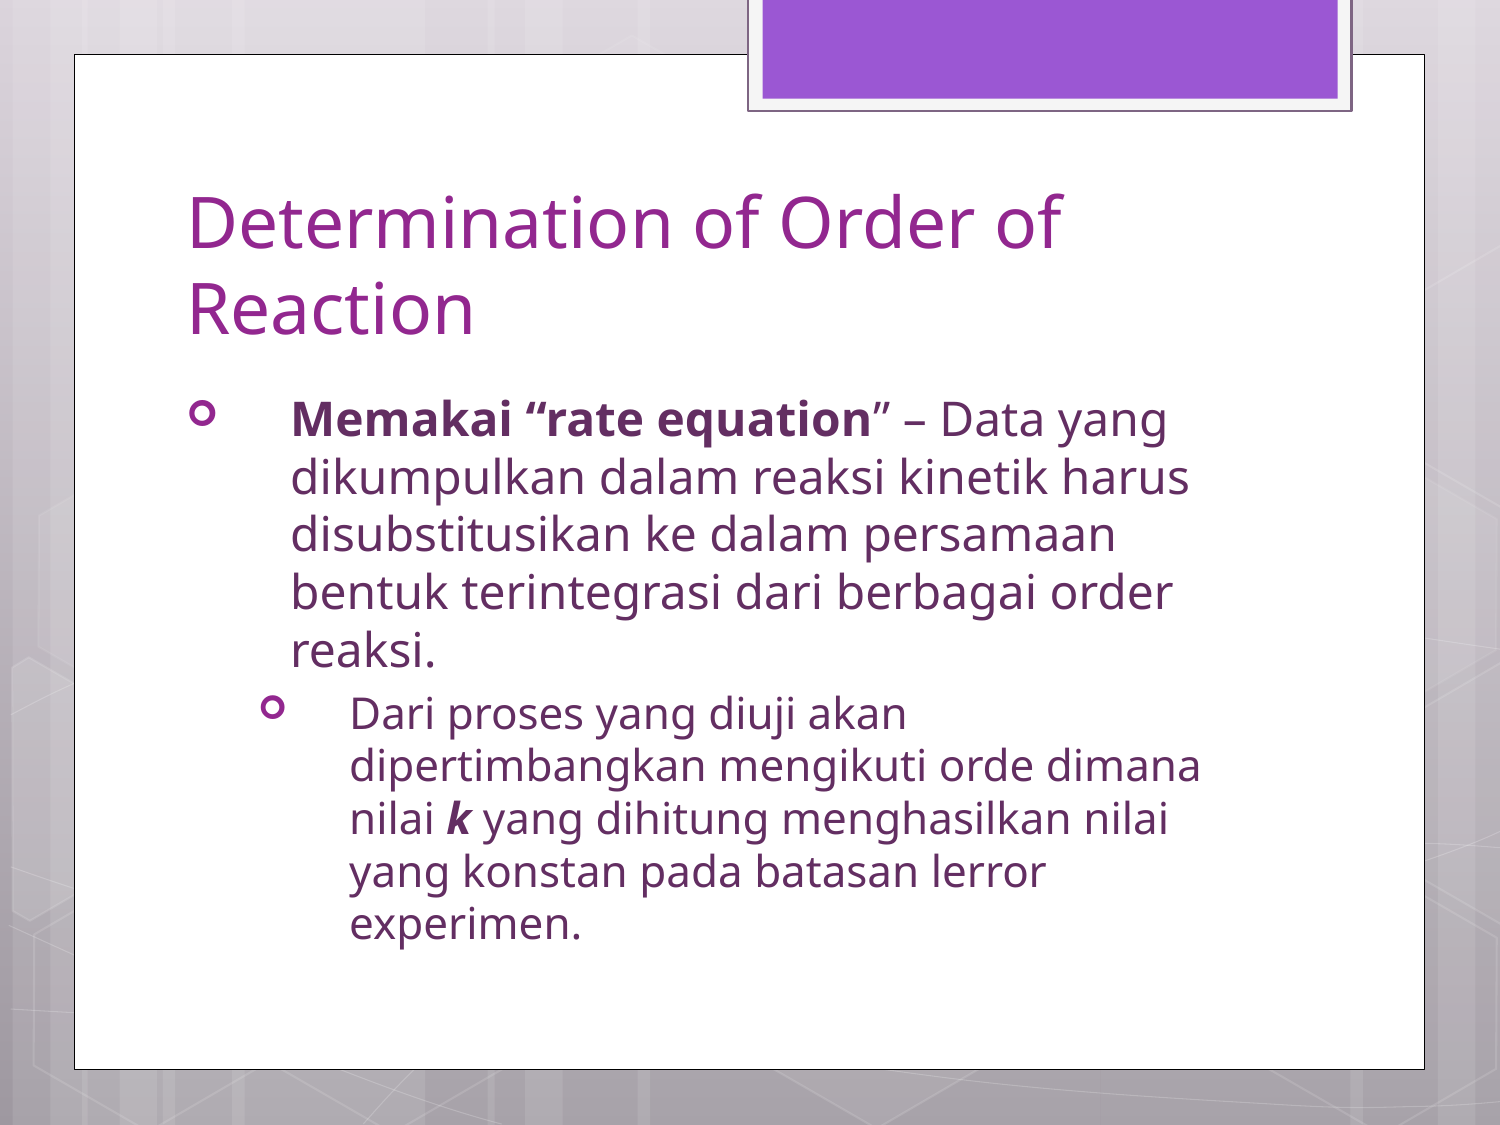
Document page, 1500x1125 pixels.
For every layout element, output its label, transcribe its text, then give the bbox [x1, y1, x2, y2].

list Memakai “rate equation” – Data yang dikumpulkan dalam reaksi kinetik harus disubstitusikan ke dalam persamaan bentuk terintegrasi dari berbagai order reaksi. Dari proses yang diuji akan dipertimbangkan mengikuti orde dimana nilai k yang dihitung menghasilkan nilai yang konstan pada batasan lerror experimen. [171, 381, 1283, 957]
title Determination of Order of Reaction [171, 168, 1324, 357]
